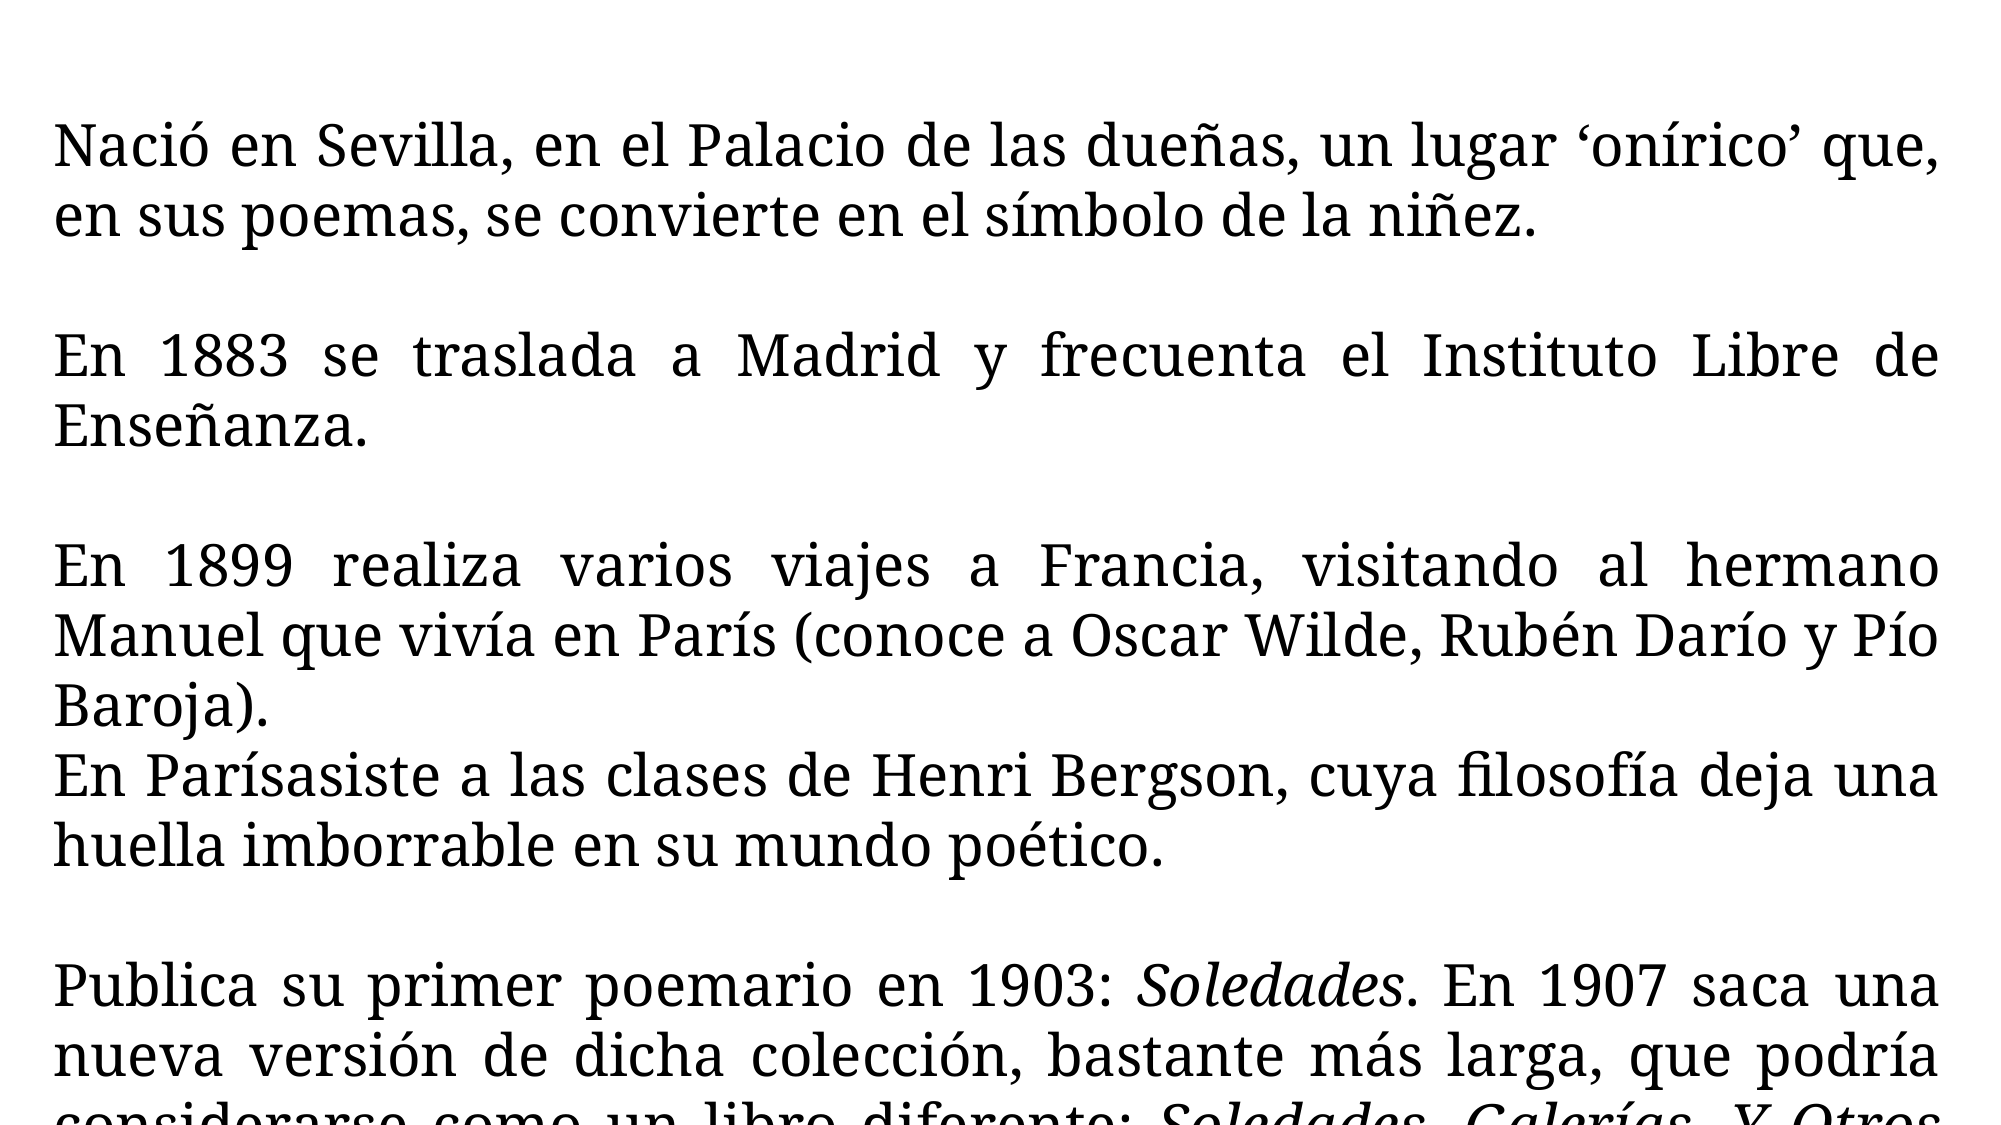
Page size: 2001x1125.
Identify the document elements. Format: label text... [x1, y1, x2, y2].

text_box Nació en Sevilla, en el Palacio de las dueñas, un lugar ‘onírico’ que, en sus poemas, se convierte en el símbolo de la niñez. En 1883 se traslada a Madrid y frecuenta el Instituto Libre de Enseñanza. En 1899 realiza varios viajes a Francia, visitando al hermano Manuel que vivía en París (conoce a Oscar Wilde, Rubén Darío y Pío Baroja). En Parísasiste a las clases de Henri Bergson, cuya filosofía deja una huella imborrable en su mundo poético. Publica su primer poemario en 1903: Soledades. En 1907 saca una nueva versión de dicha colección, bastante más larga, que podría considerarse como un libro diferente: Soledades. Galerías. Y Otros poemas. [38, 100, 1957, 1125]
